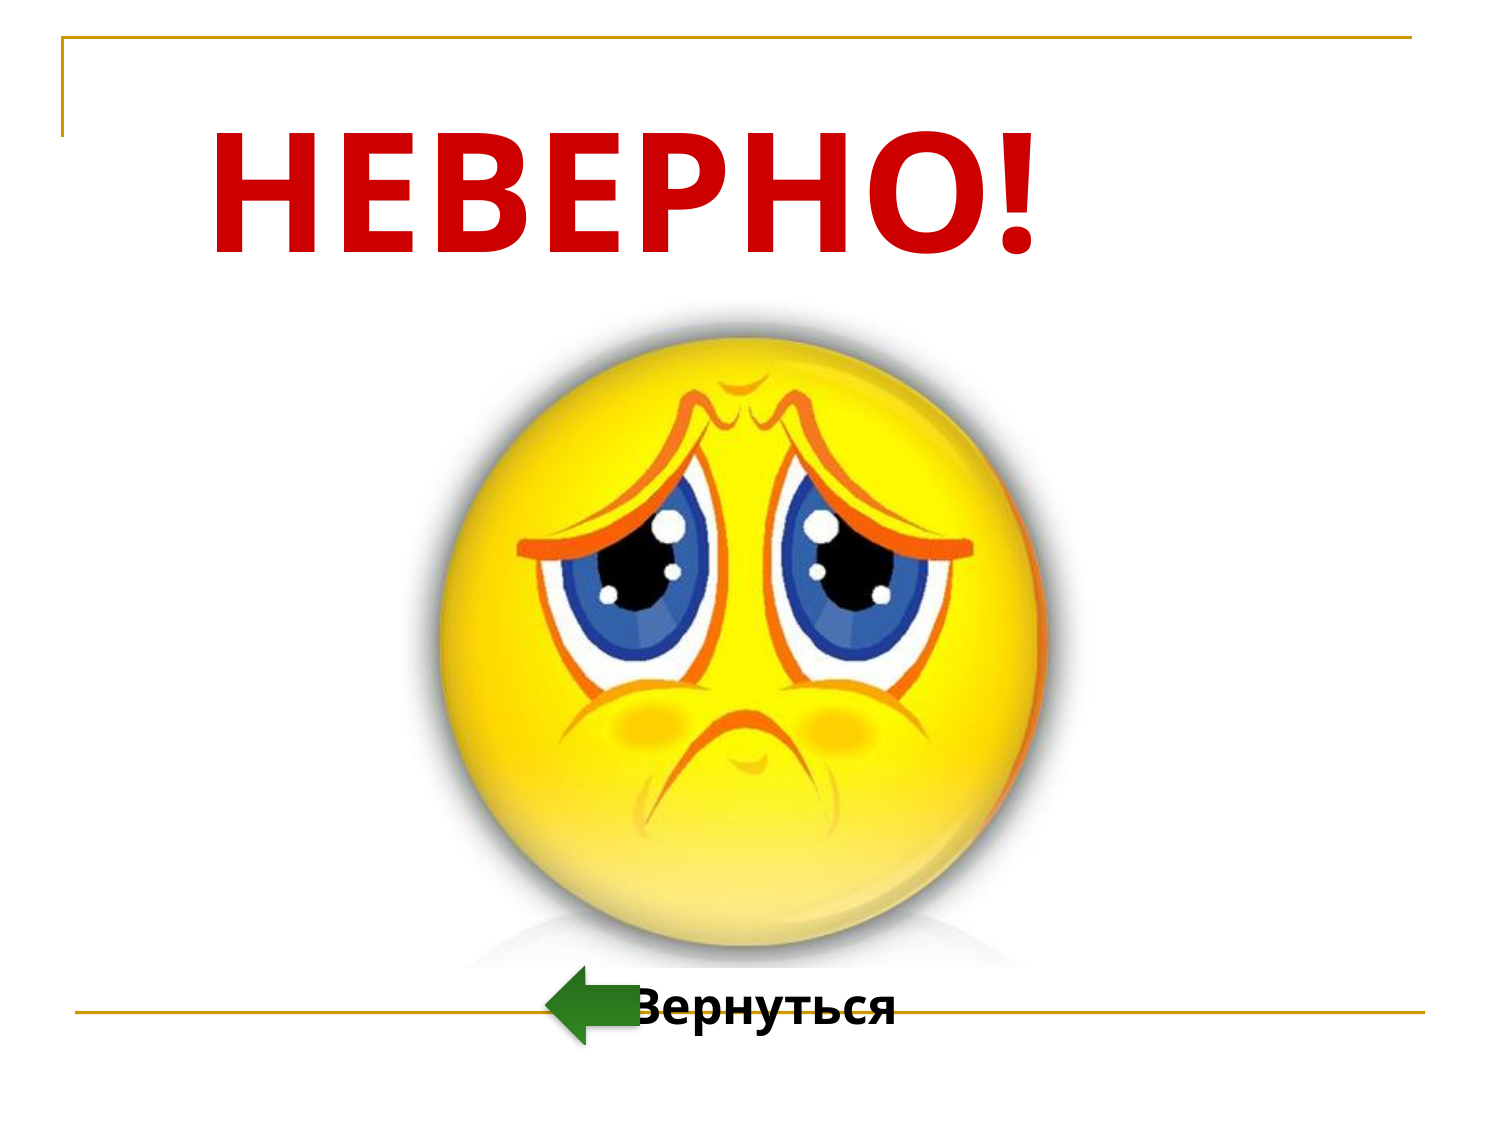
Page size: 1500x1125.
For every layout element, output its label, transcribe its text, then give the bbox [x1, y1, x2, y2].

text_box НЕВЕРНО! [187, 78, 1057, 293]
text_box Вернуться [613, 977, 914, 1043]
text_box [545, 977, 640, 1046]
picture [351, 249, 1134, 968]
